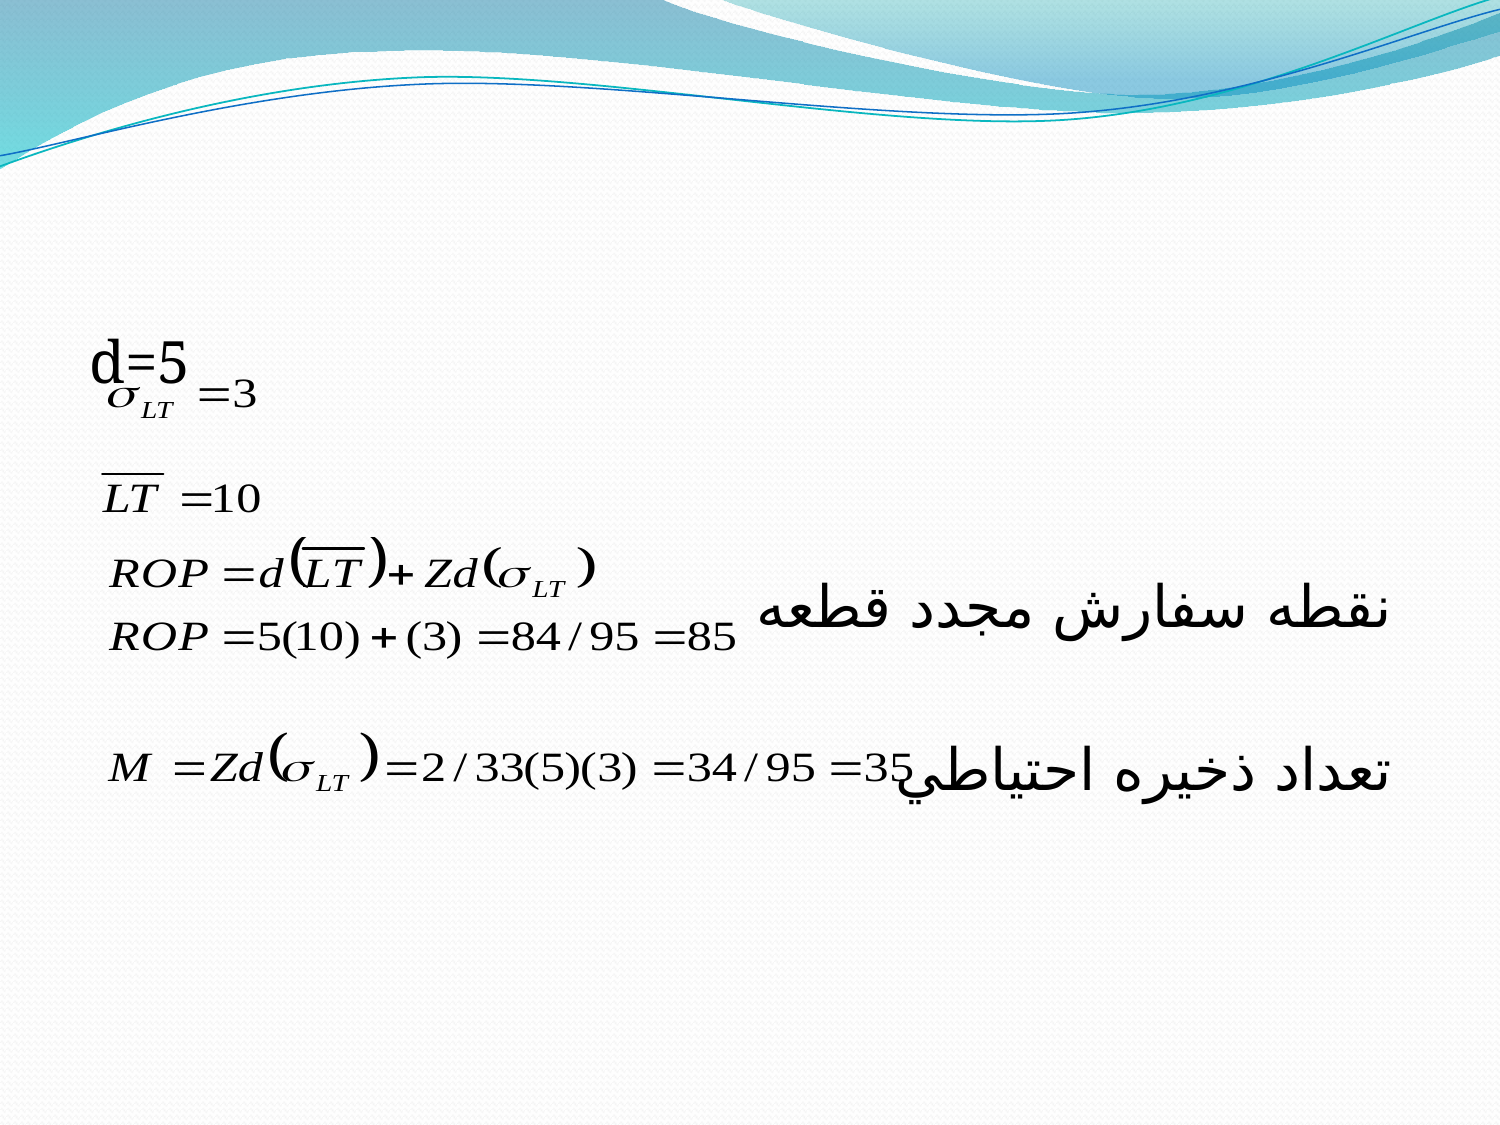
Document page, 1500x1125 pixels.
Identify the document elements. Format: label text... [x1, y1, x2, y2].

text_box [99, 362, 264, 426]
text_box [93, 463, 271, 524]
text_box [99, 537, 922, 802]
list d=5 نقطه سفارش مجدد قطعه تعداد ذخيره احتياطي [75, 317, 1425, 1038]
